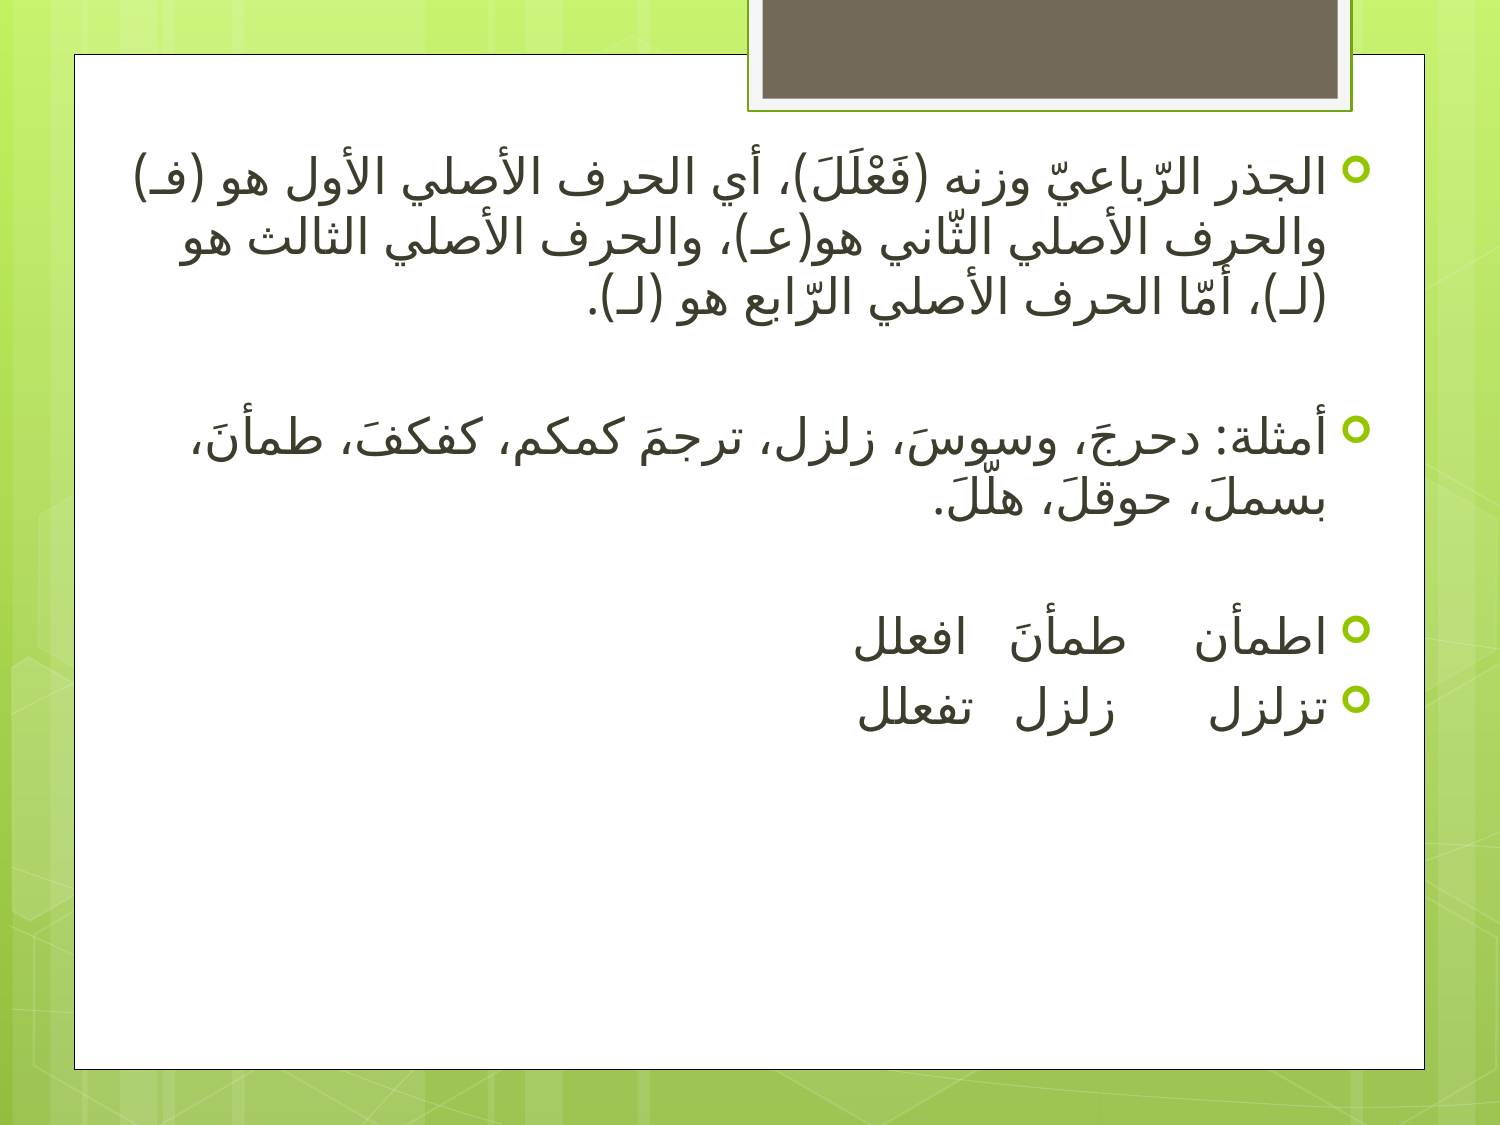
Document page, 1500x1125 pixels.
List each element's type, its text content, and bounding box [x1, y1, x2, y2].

list الجذر الرّباعيّ وزنه (فَعْلَلَ)، أي الحرف الأصلي الأول هو (فـ) والحرف الأصلي الثّاني هو(عـ)، والحرف الأصلي الثالث هو (لـ)، أمّا الحرف الأصلي الرّابع هو (لـ). أمثلة: دحرجَ، وسوسَ، زلزل، ترجمَ كمكم، كفكفَ، طمأنَ، بسملَ، حوقلَ، هلّلَ. اطمأن طمأنَ افعلل تزلزل زلزل تفعلل [88, 137, 1400, 1024]
